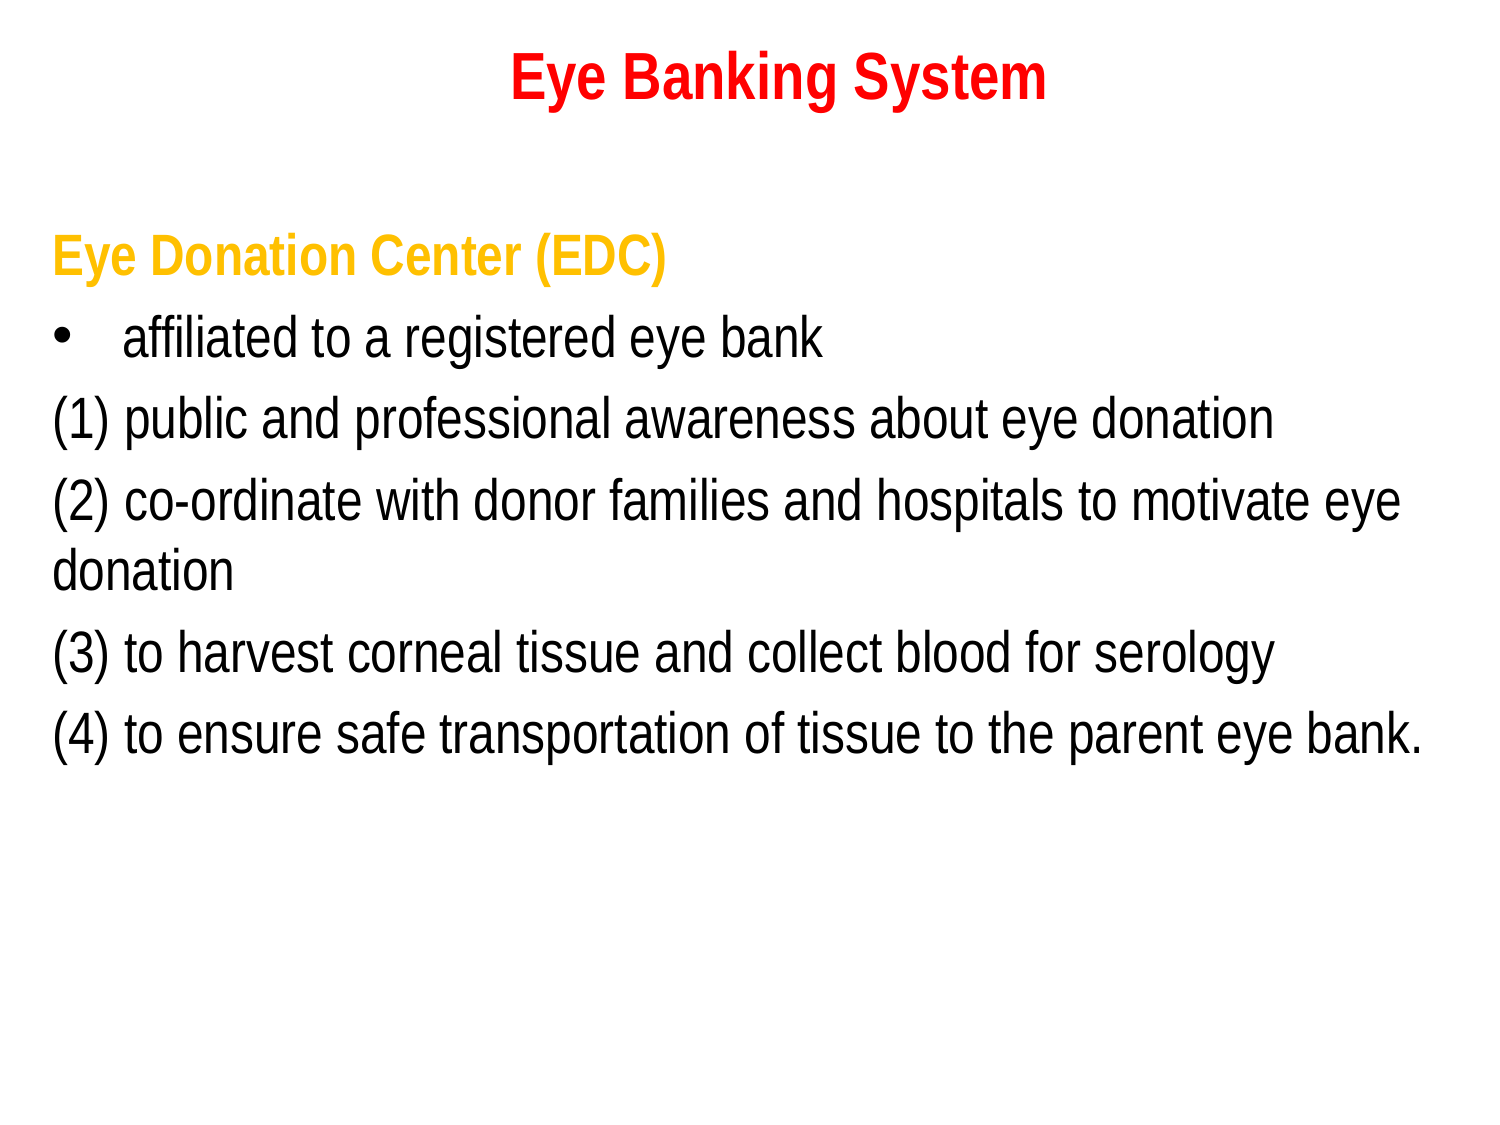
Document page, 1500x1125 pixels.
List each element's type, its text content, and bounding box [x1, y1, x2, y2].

list Eye Banking System Eye Donation Center (EDC) affiliated to a registered eye bank (1) public and professional awareness about eye donation (2) co-ordinate with donor families and hospitals to motivate eye donation (3) to harvest corneal tissue and collect blood for serology (4) to ensure safe transportation of tissue to the parent eye bank. [37, 24, 1463, 1125]
